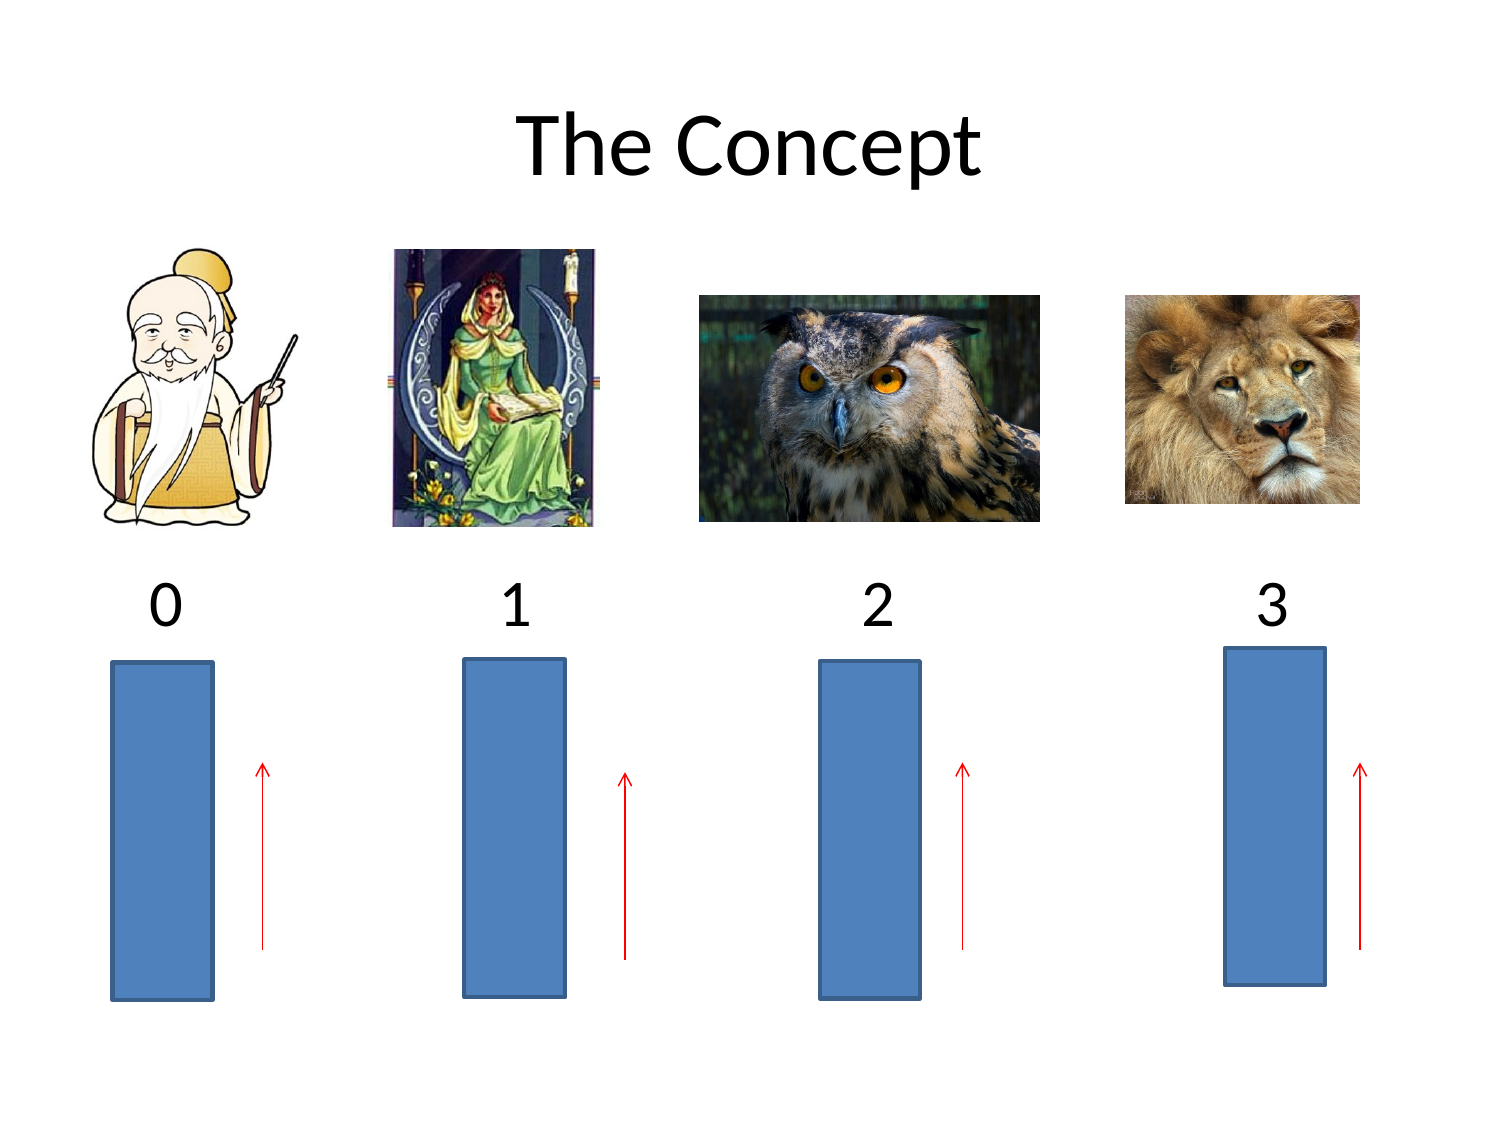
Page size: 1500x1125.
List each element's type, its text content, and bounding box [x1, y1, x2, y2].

text_box 0 1 2 3 [134, 551, 1305, 647]
text_box [1223, 646, 1327, 987]
picture [462, 657, 567, 999]
title The Concept [75, 45, 1425, 233]
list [74, 227, 311, 534]
picture [699, 295, 1041, 523]
picture [1124, 295, 1361, 504]
text_box [818, 659, 922, 1001]
text_box [110, 660, 215, 1002]
picture [387, 248, 601, 527]
